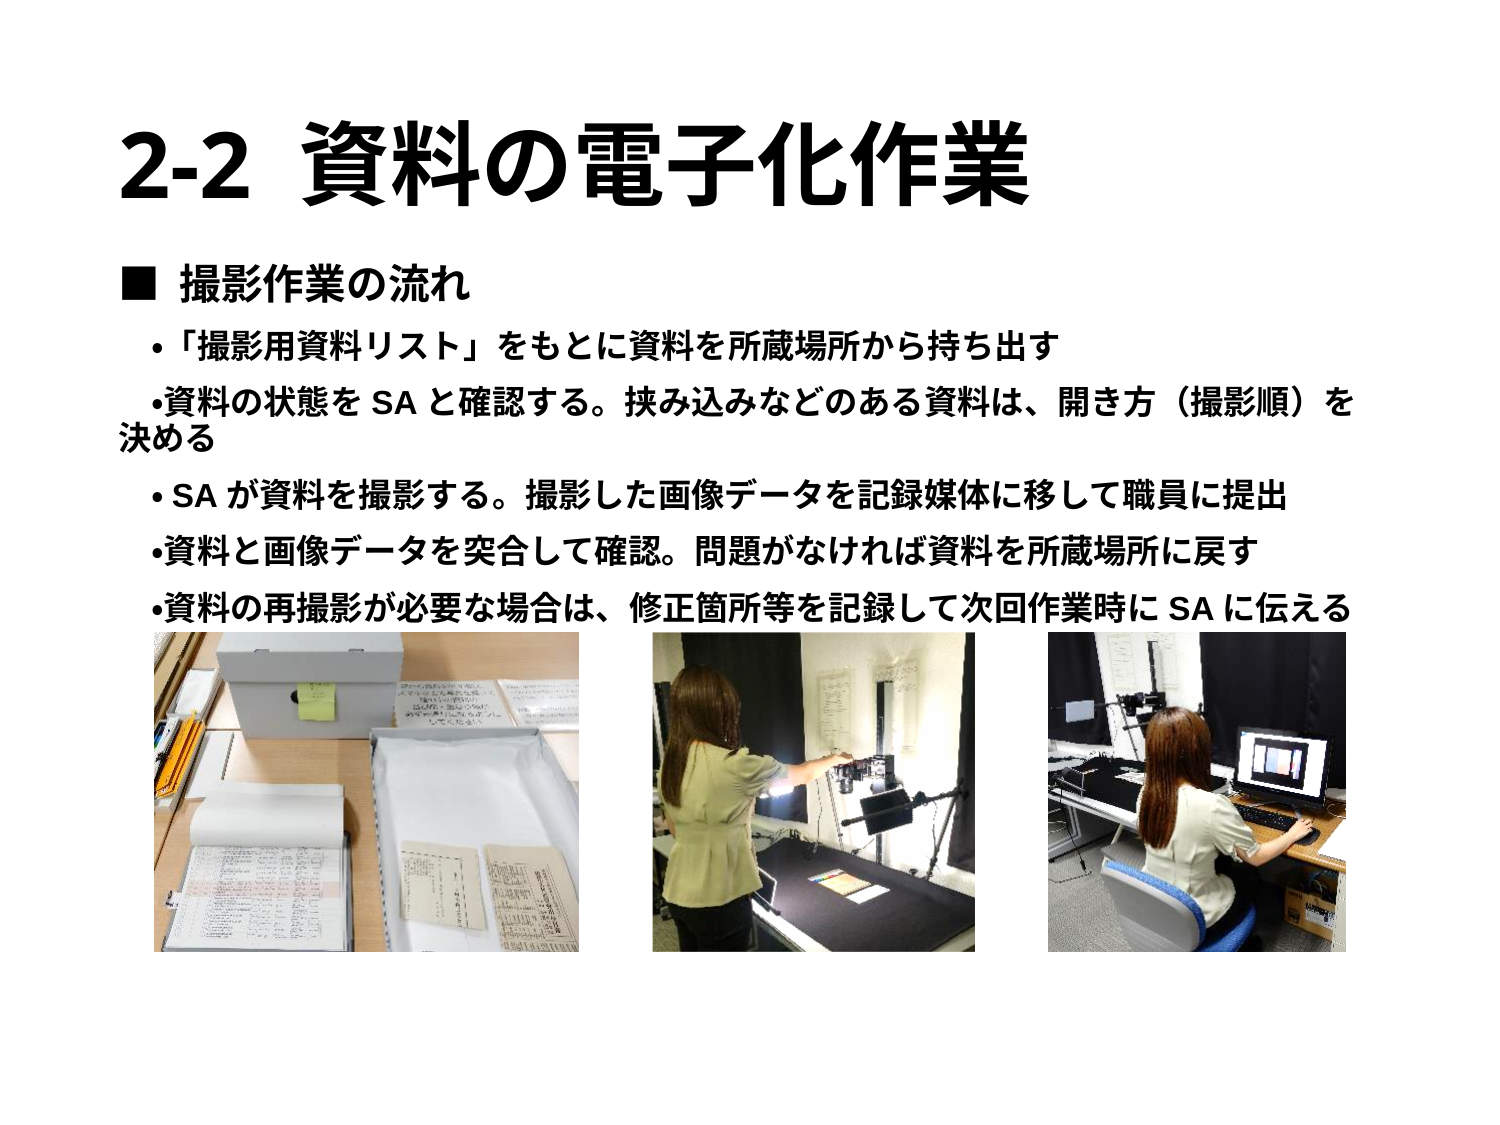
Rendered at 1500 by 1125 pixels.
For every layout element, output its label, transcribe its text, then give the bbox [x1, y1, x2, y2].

picture [1048, 632, 1346, 952]
picture [653, 631, 975, 954]
list ■ 撮影作業の流れ ・「撮影用資料リスト」をもとに資料を所蔵場所から持ち出す ・資料の状態をSAと確認する。挟み込みなどのある資料は、開き方（撮影順）を決める ・SAが資料を撮影する。撮影した画像データを記録媒体に移して職員に提出 ・資料と画像データを突合して確認。問題がなければ資料を所蔵場所に戻す ・資料の再撮影が必要な場合は、修正箇所等を記録して次回作業時にSAに伝える [103, 256, 1397, 1043]
title 2-2 資料の電子化作業 [103, 59, 1397, 256]
picture [154, 632, 579, 952]
